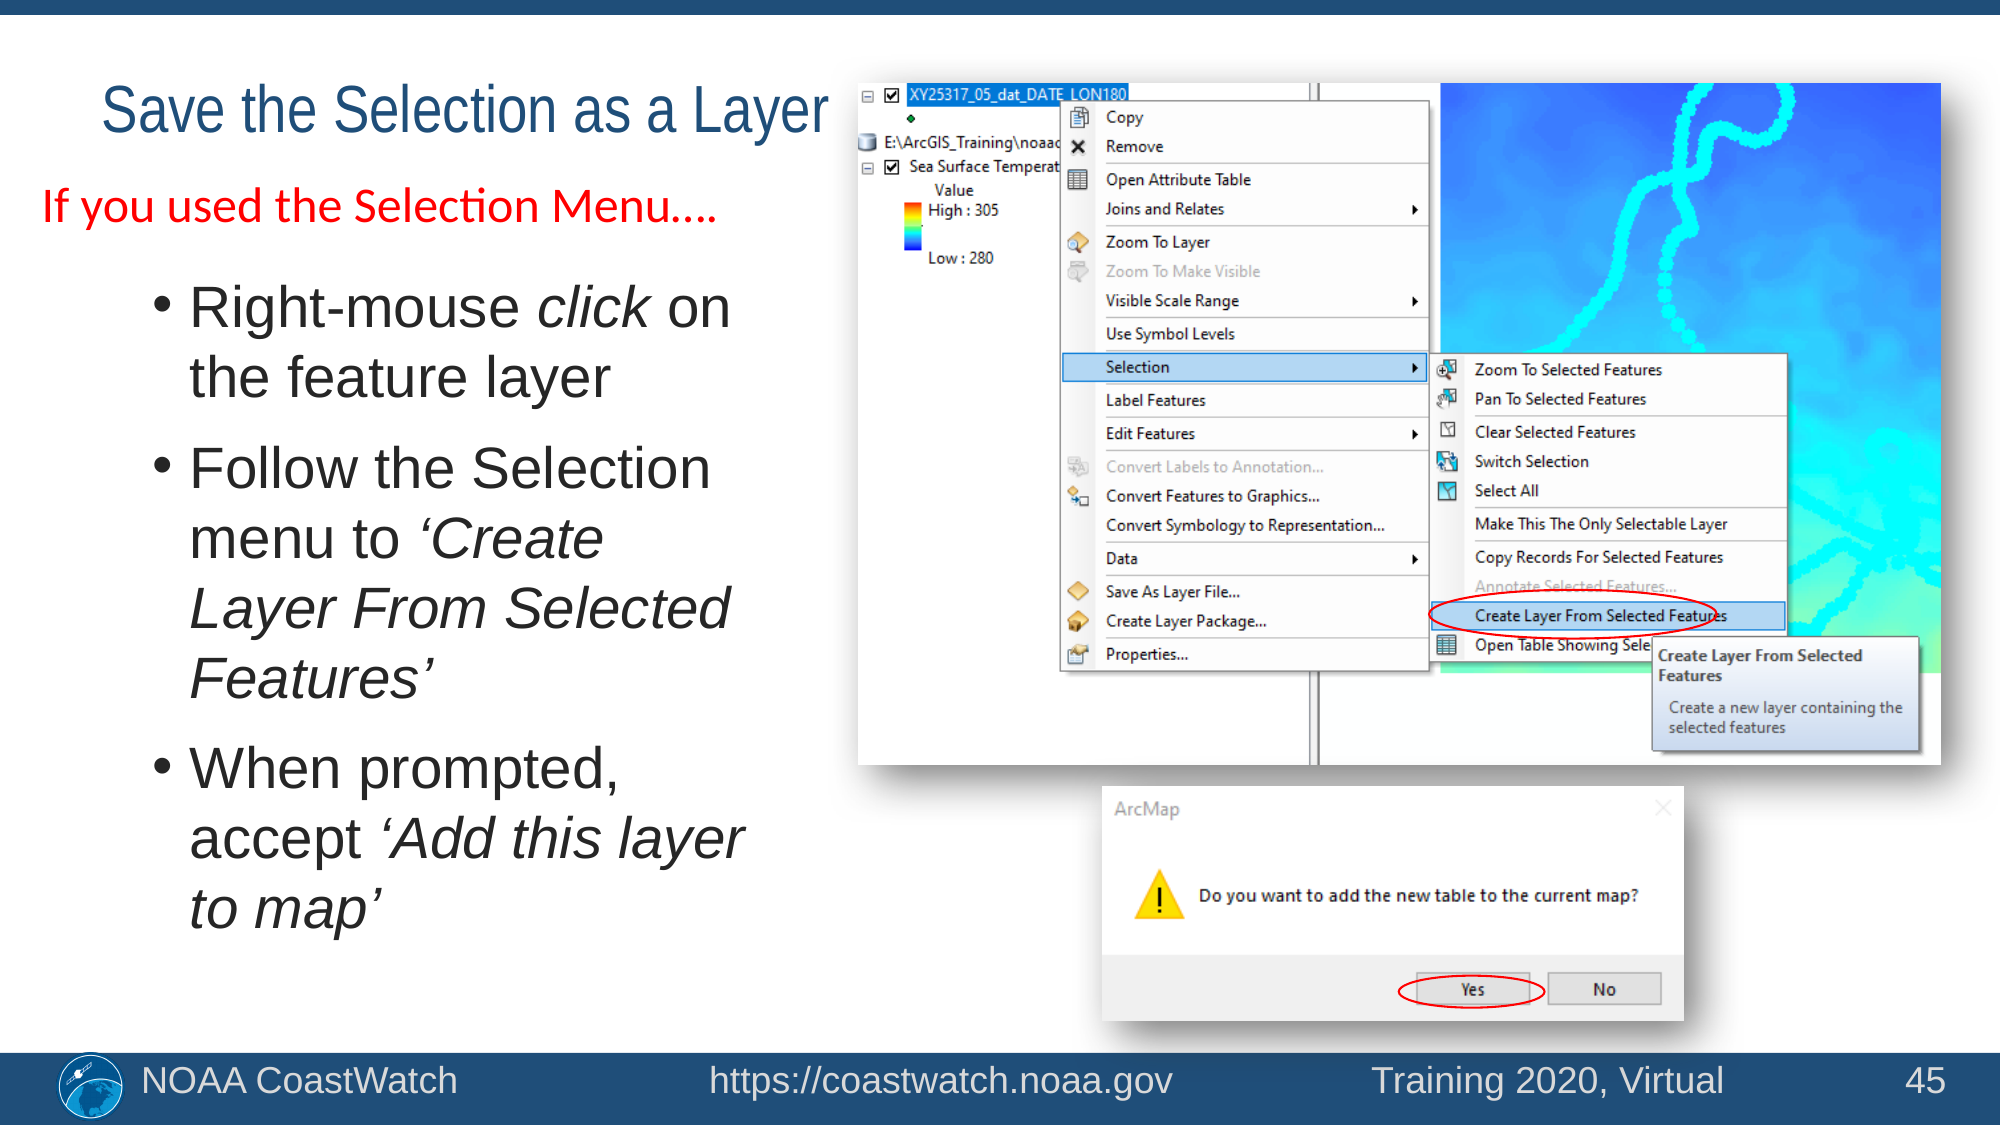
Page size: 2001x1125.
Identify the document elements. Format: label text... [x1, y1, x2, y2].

picture [858, 83, 1941, 765]
text_box If you used the Selection Menu…. [26, 164, 734, 240]
picture [1102, 786, 1684, 1021]
title Save the Selection as a Layer [86, 1, 1812, 220]
picture [56, 1052, 125, 1121]
list Right-mouse click on the feature layer Follow the Selection menu to ‘Create Layer From Selected Features’ When prompted, accept ‘Add this layer to map’ [137, 261, 775, 976]
